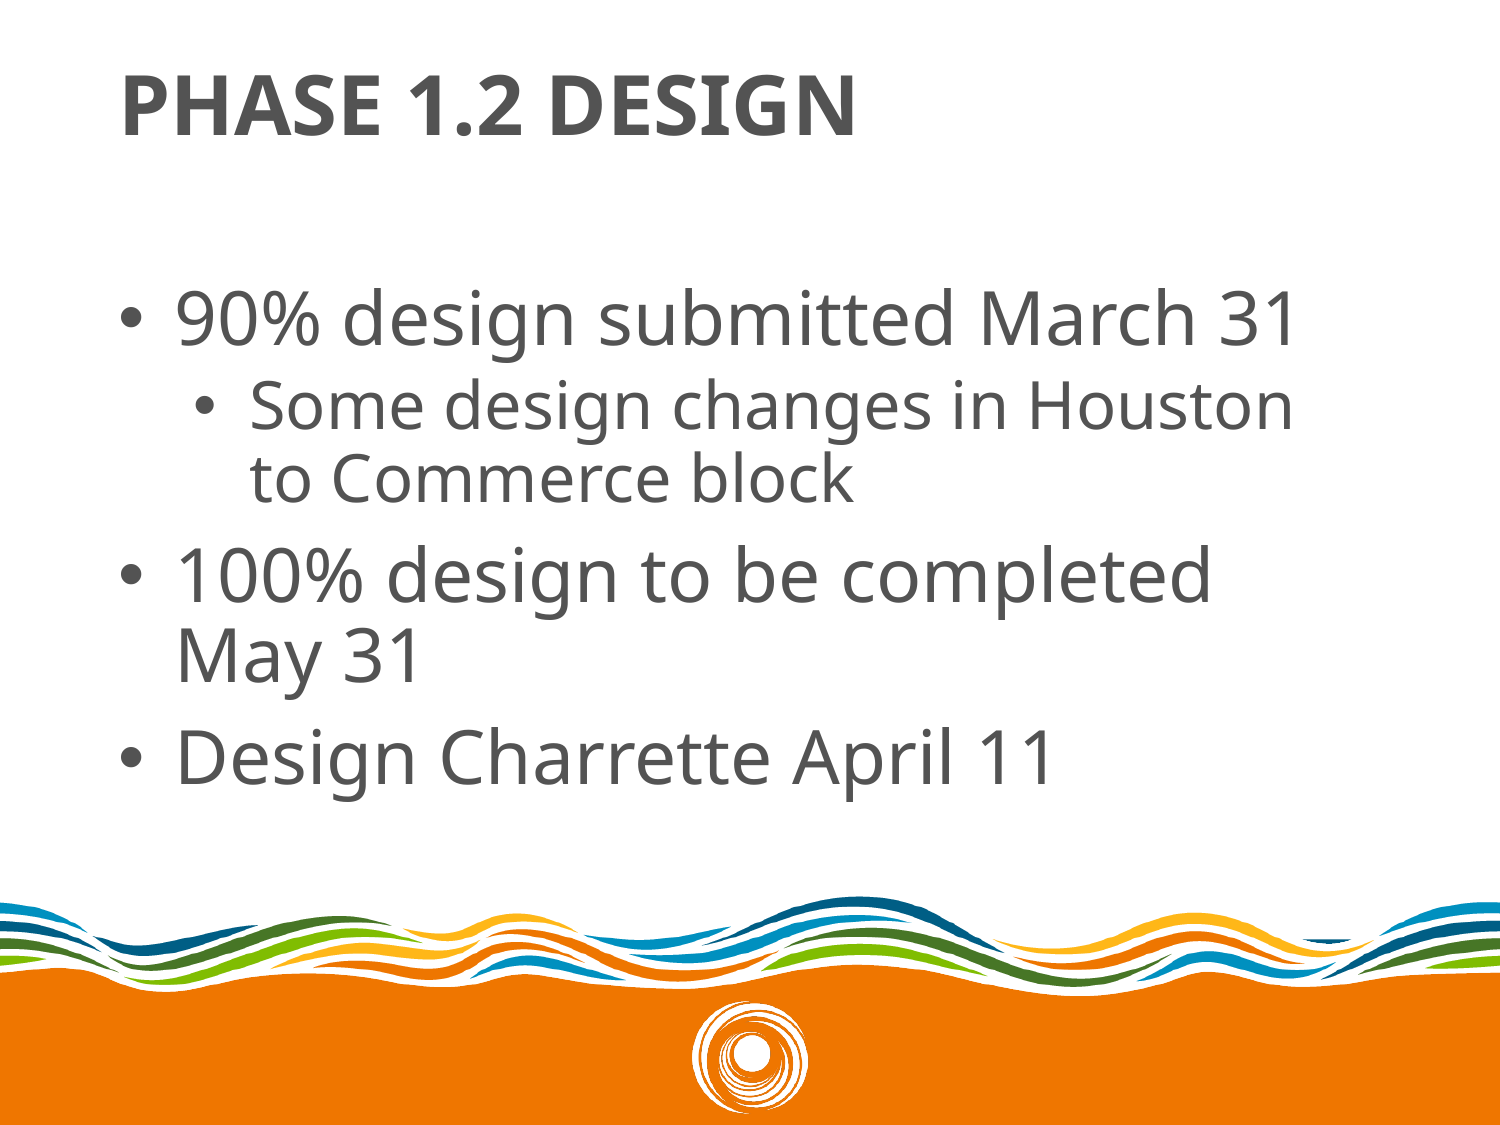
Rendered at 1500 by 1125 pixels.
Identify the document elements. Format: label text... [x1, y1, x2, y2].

subtitle 90% design submitted March 31 Some design changes in Houston to Commerce block 100% design to be completed May 31 Design Charrette April 11 [103, 273, 1365, 860]
text_box PHASE 1.2 DESIGN [103, 0, 1397, 218]
picture [0, 844, 1500, 1032]
picture [717, 1010, 800, 1032]
